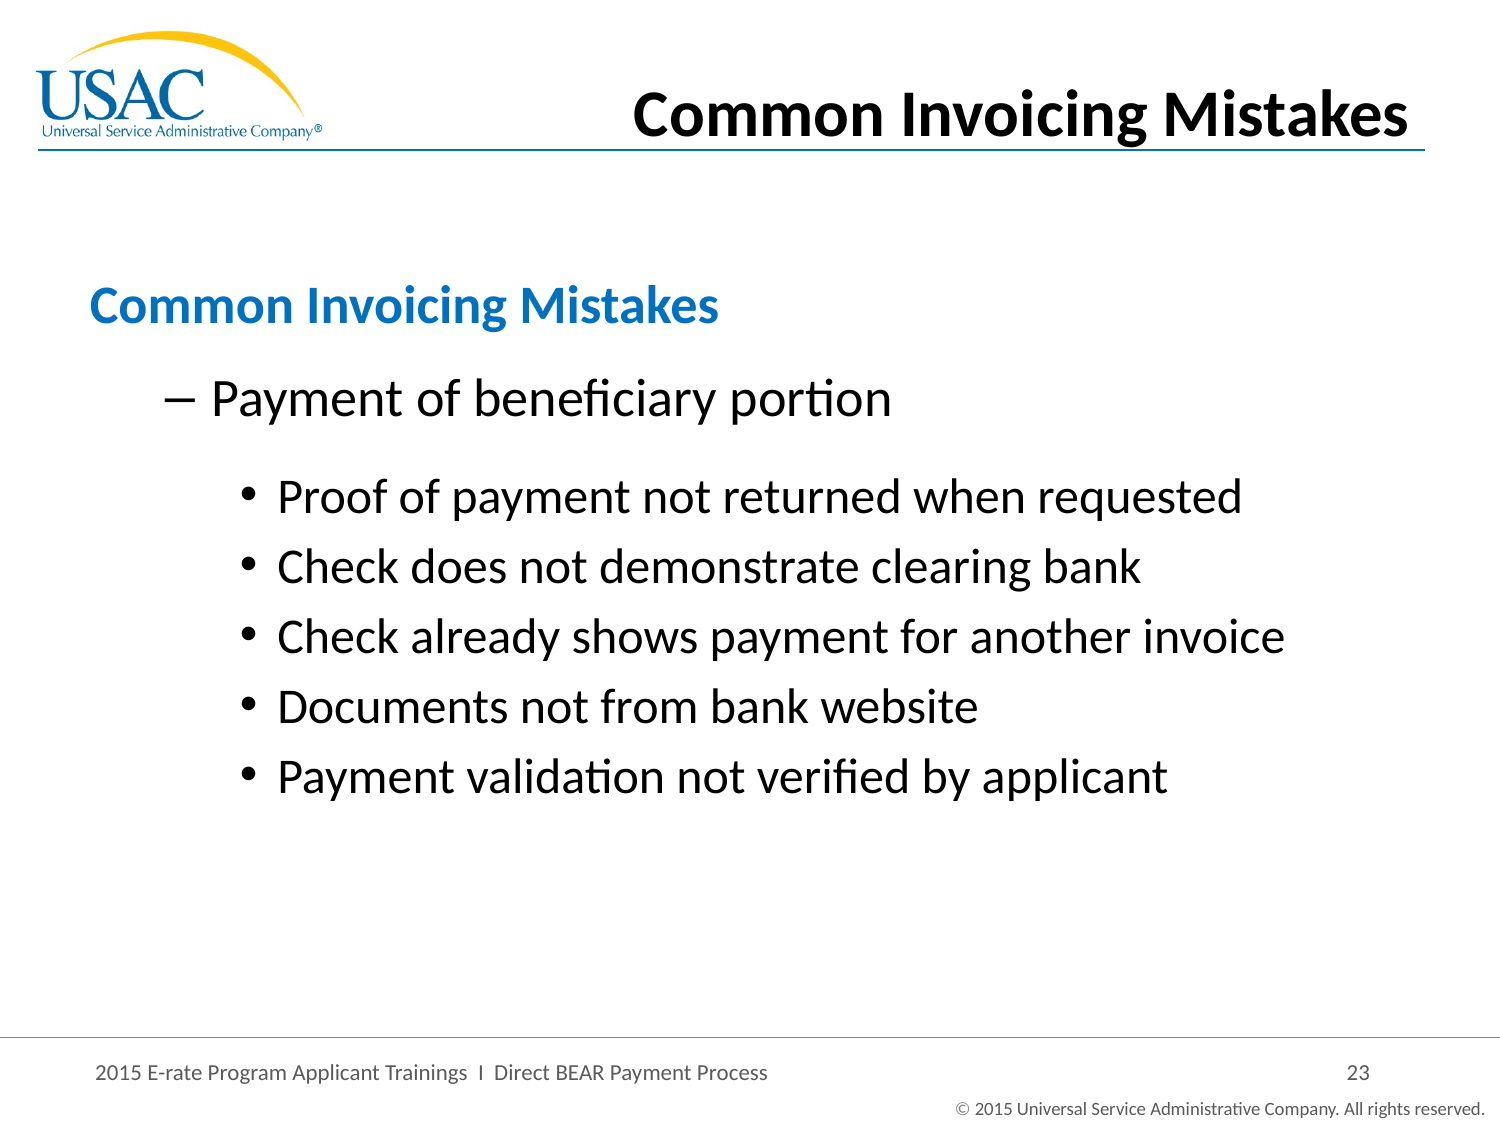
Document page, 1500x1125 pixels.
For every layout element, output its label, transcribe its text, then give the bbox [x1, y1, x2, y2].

picture [11, 12, 350, 163]
list Common Invoicing Mistakes [75, 262, 1425, 363]
list Payment of beneficiary portion Proof of payment not returned when requested Check does not demonstrate clearing bank Check already shows payment for another invoice Documents not from bank website Payment validation not verified by applicant [75, 363, 1413, 1038]
list Common Invoicing Mistakes [412, 62, 1425, 150]
